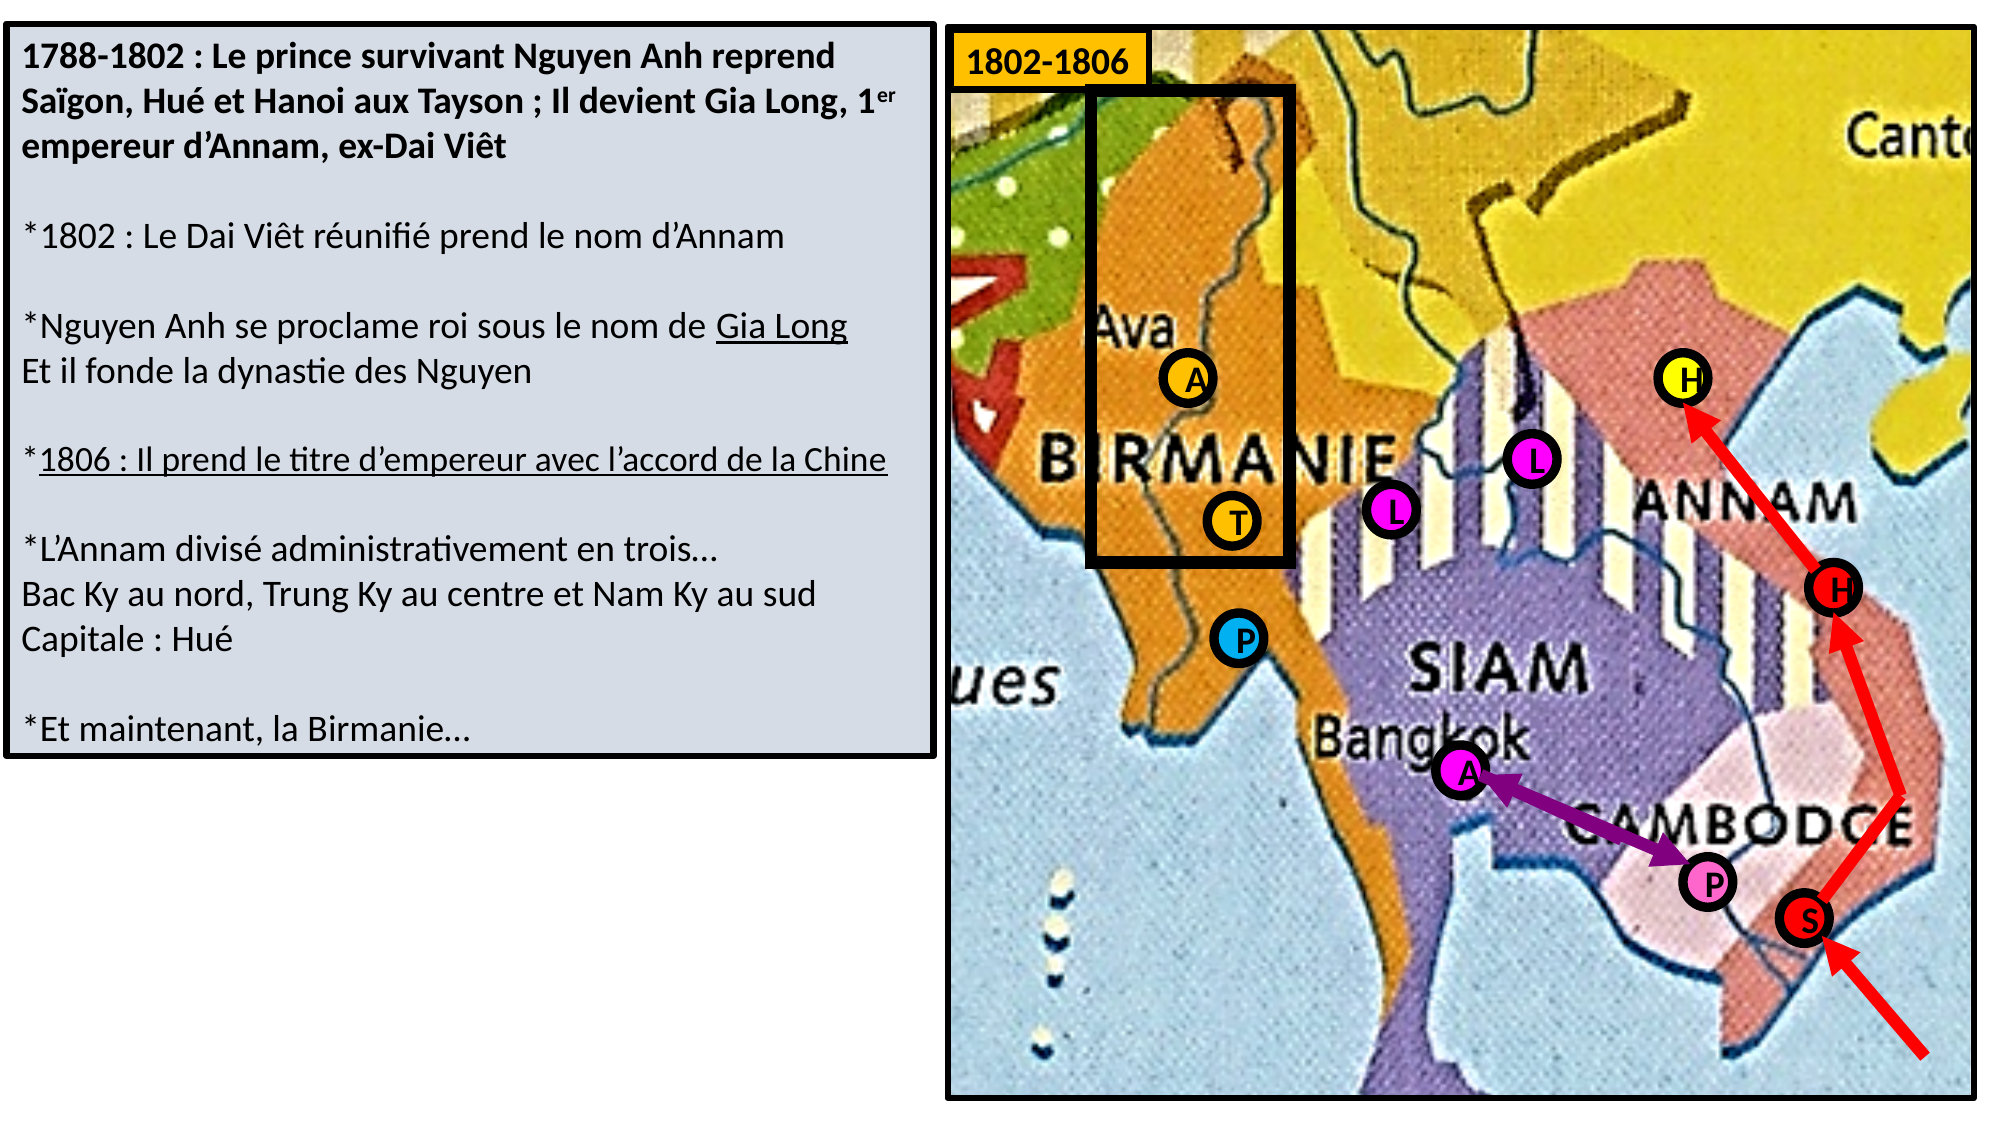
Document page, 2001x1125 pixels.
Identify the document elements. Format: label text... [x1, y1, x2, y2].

text_box 1788-1802 : Le prince survivant Nguyen Anh reprend Saïgon, Hué et Hanoi aux Tayson ; Il devient Gia Long, 1er empereur d’Annam, ex-Dai Viêt *1802 : Le Dai Viêt réunifié prend le nom d’Annam *Nguyen Anh se proclame roi sous le nom de Gia Long Et il fonde la dynastie des Nguyen *1806 : Il prend le titre d’empereur avec l’accord de la Chine *L’Annam divisé administrativement en trois… Bac Ky au nord, Trung Ky au centre et Nam Ky au sud Capitale : Hué *Et maintenant, la Birmanie… [6, 23, 934, 757]
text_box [1682, 403, 1816, 570]
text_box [1480, 775, 1691, 865]
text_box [1821, 935, 1926, 1057]
picture [950, 29, 1971, 1096]
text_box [1480, 775, 1622, 840]
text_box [1833, 613, 1901, 795]
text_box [1821, 795, 1901, 901]
